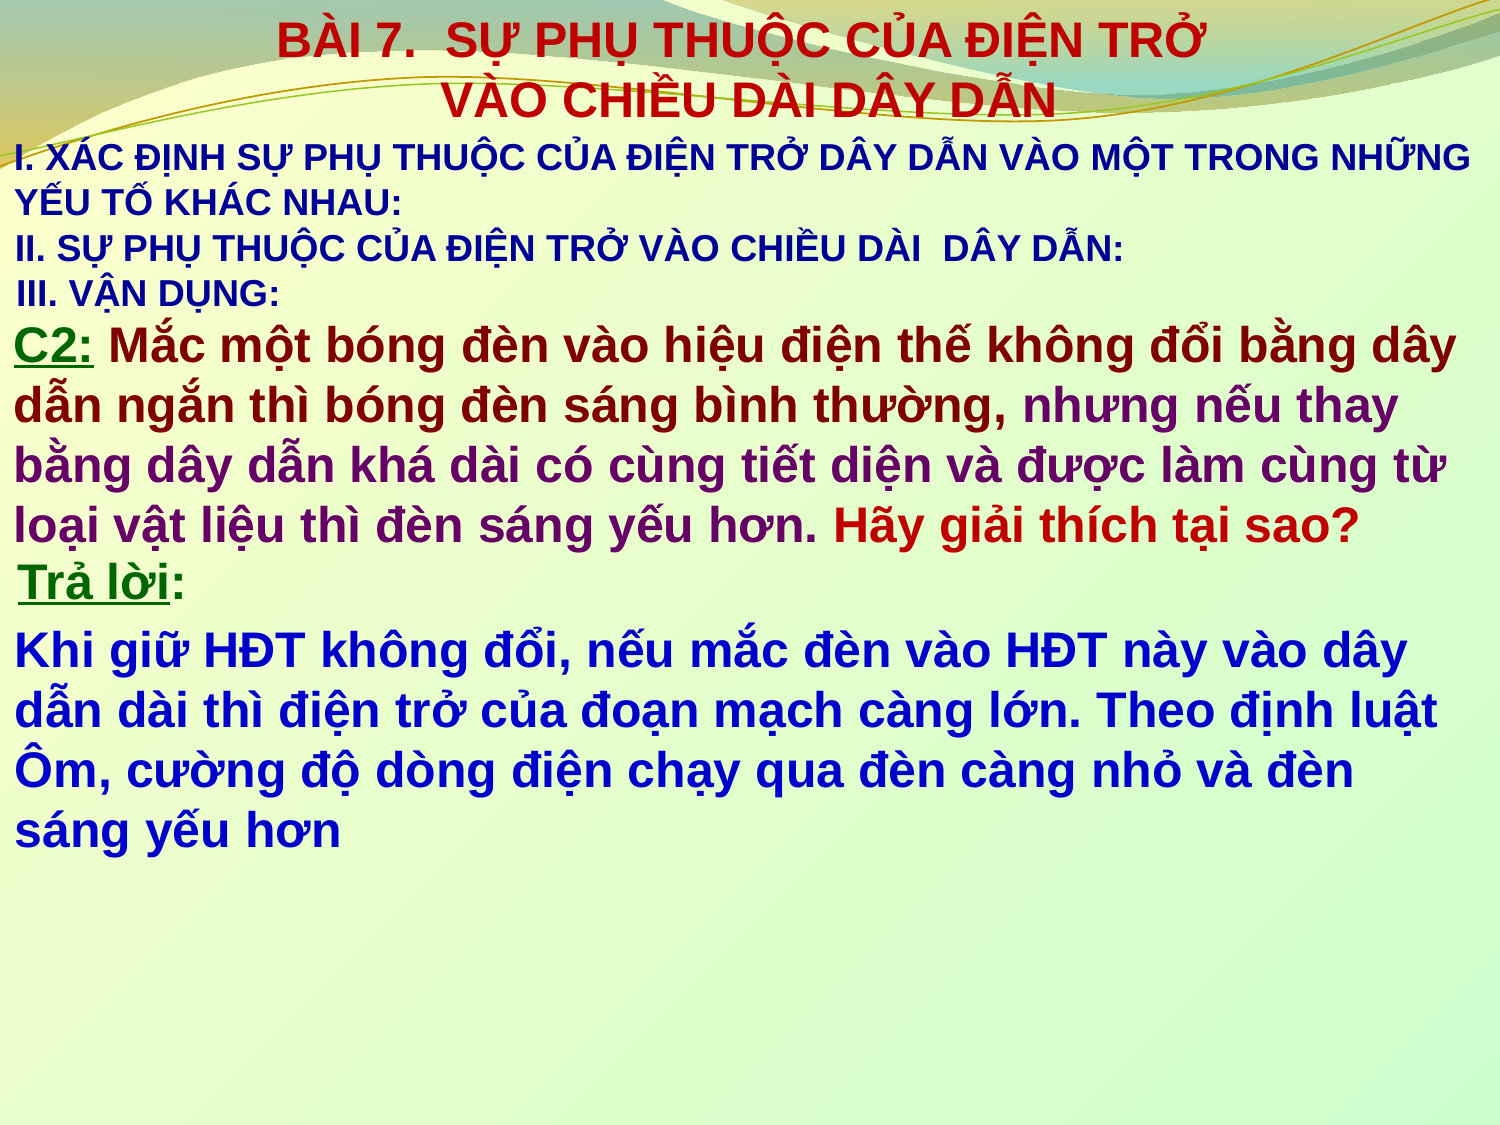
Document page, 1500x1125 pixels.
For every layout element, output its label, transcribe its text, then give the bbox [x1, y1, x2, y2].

text_box C2: Mắc một bóng đèn vào hiệu điện thế không đổi bằng dây dẫn ngắn thì bóng đèn sáng bình thường, nhưng nếu thay bằng dây dẫn khá dài có cùng tiết diện và được làm cùng từ loại vật liệu thì đèn sáng yếu hơn. Hãy giải thích tại sao? [0, 304, 1500, 560]
text_box BÀI 7. SỰ PHỤ THUỘC CỦA ĐIỆN TRỞ VÀO CHIỀU DÀI DÂY DẪN [0, 0, 1500, 125]
text_box Khi giữ HĐT không đổi, nếu mắc đèn vào HĐT này vào dây dẫn dài thì điện trở của đoạn mạch càng lớn. Theo định luật Ôm, cường độ dòng điện chạy qua đèn càng nhỏ và đèn sáng yếu hơn [0, 610, 1500, 866]
text_box III. VẬN DỤNG: [1, 261, 296, 304]
text_box II. SỰ PHỤ THUỘC CỦA ĐIỆN TRỞ VÀO CHIỀU DÀI DÂY DẪN: [0, 216, 1500, 277]
text_box Trả lời: [3, 542, 217, 617]
text_box I. XÁC ĐỊNH SỰ PHỤ THUỘC CỦA ĐIỆN TRỞ DÂY DẪN VÀO MỘT TRONG NHỮNG YẾU TỐ KHÁC NHAU: [0, 125, 1500, 216]
